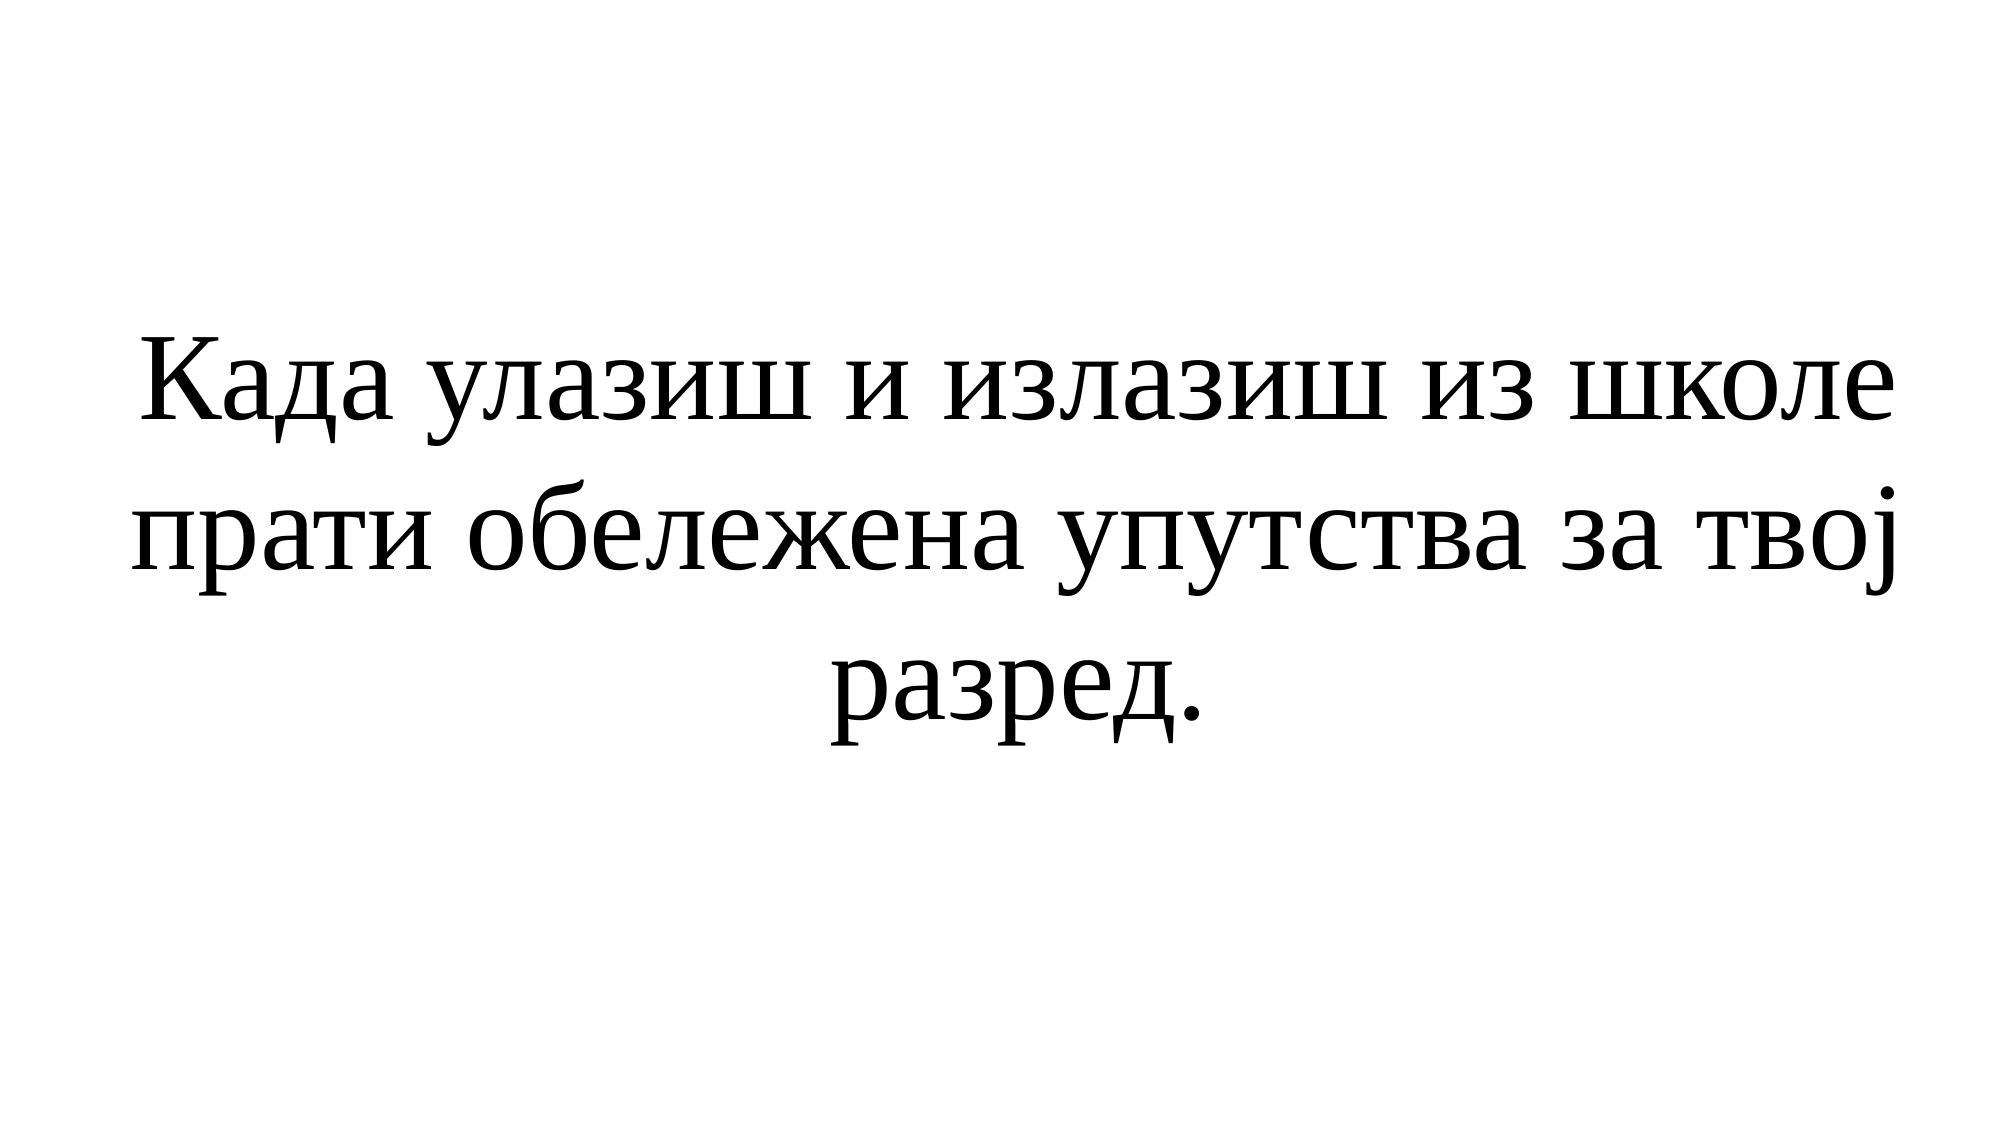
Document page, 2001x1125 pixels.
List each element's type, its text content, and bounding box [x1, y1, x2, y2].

text_box Када улазиш и излазиш из школе прати обележена упутства за твој разред. [93, 287, 1944, 1053]
